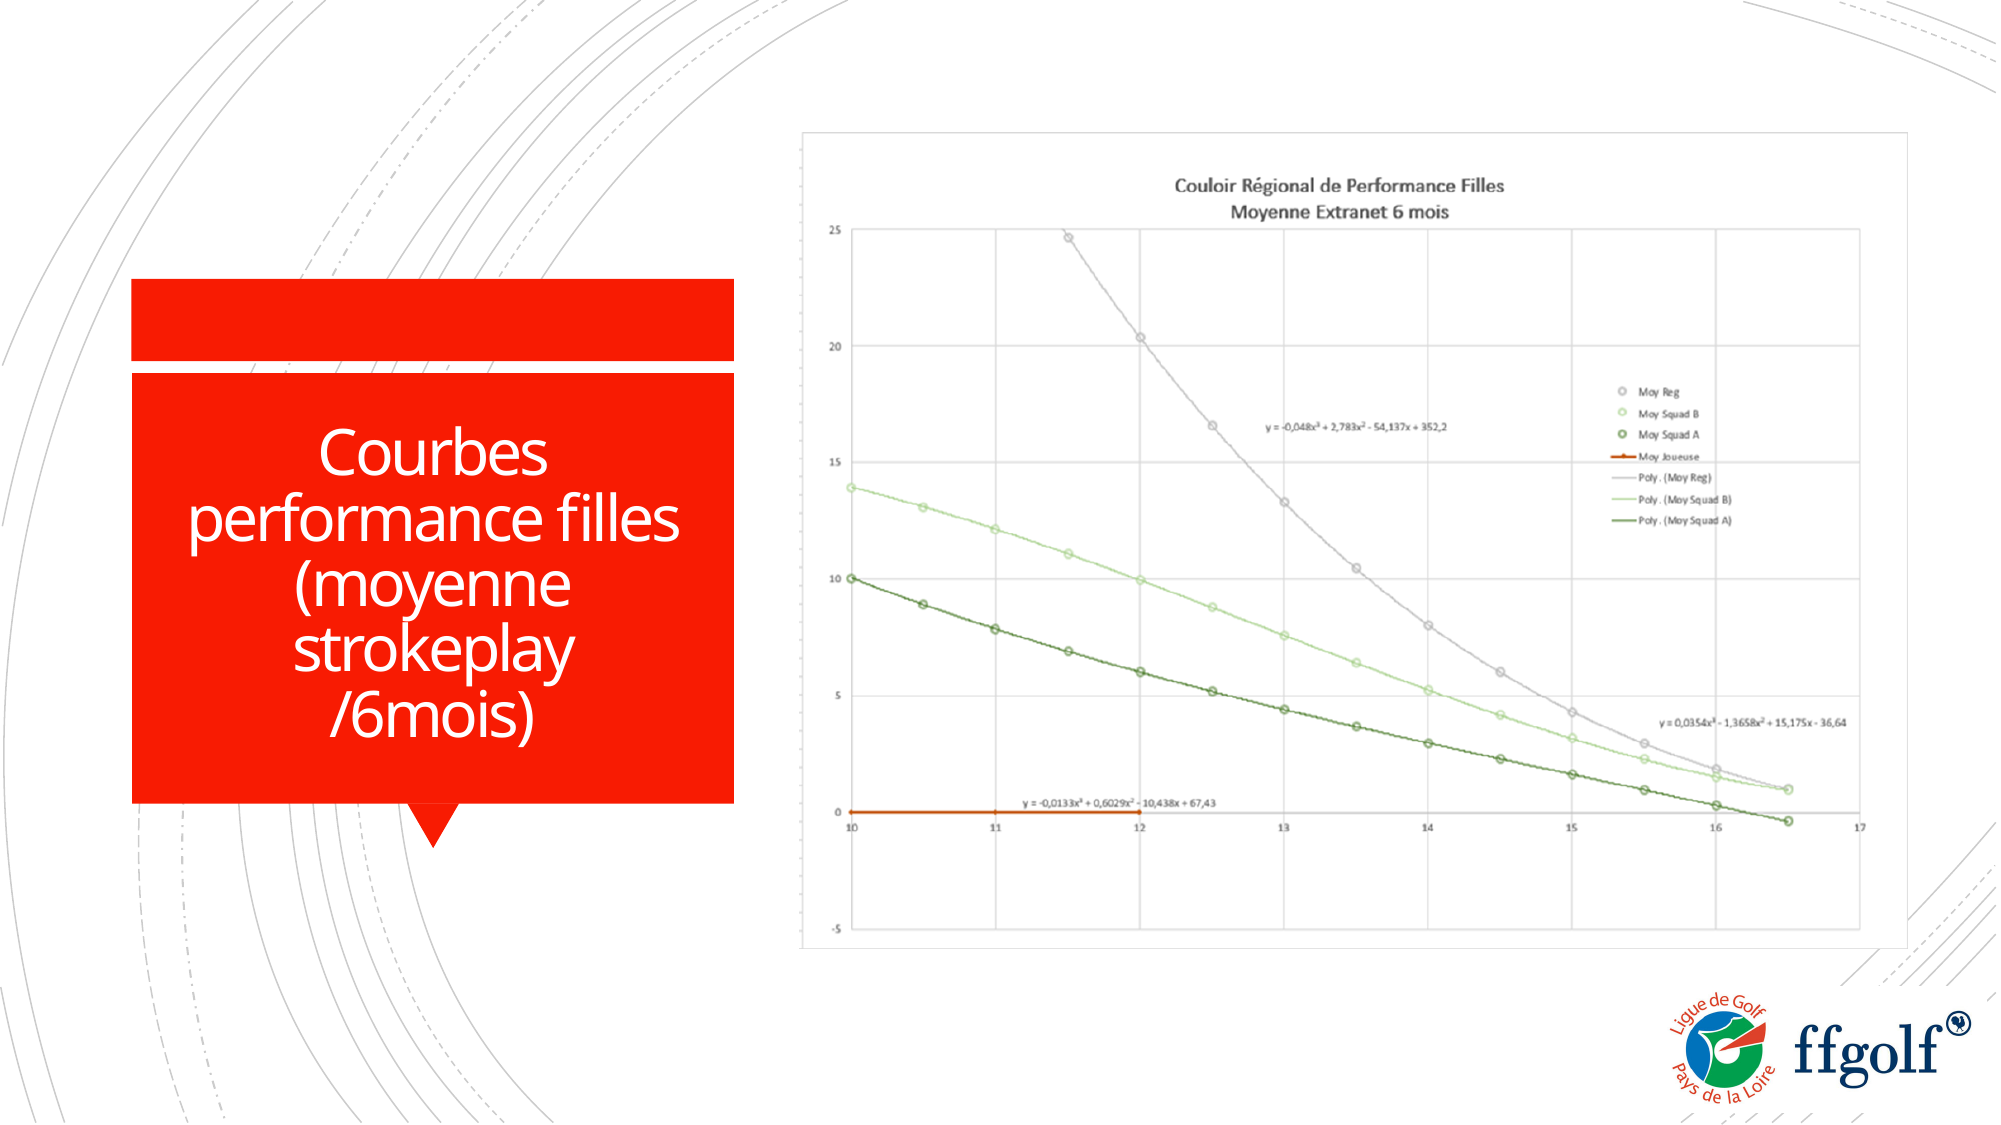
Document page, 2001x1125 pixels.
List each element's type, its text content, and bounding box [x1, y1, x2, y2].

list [799, 132, 1909, 950]
picture [1659, 986, 1988, 1114]
title Courbes performance filles (moyenne strokeplay /6mois) [145, 385, 720, 789]
